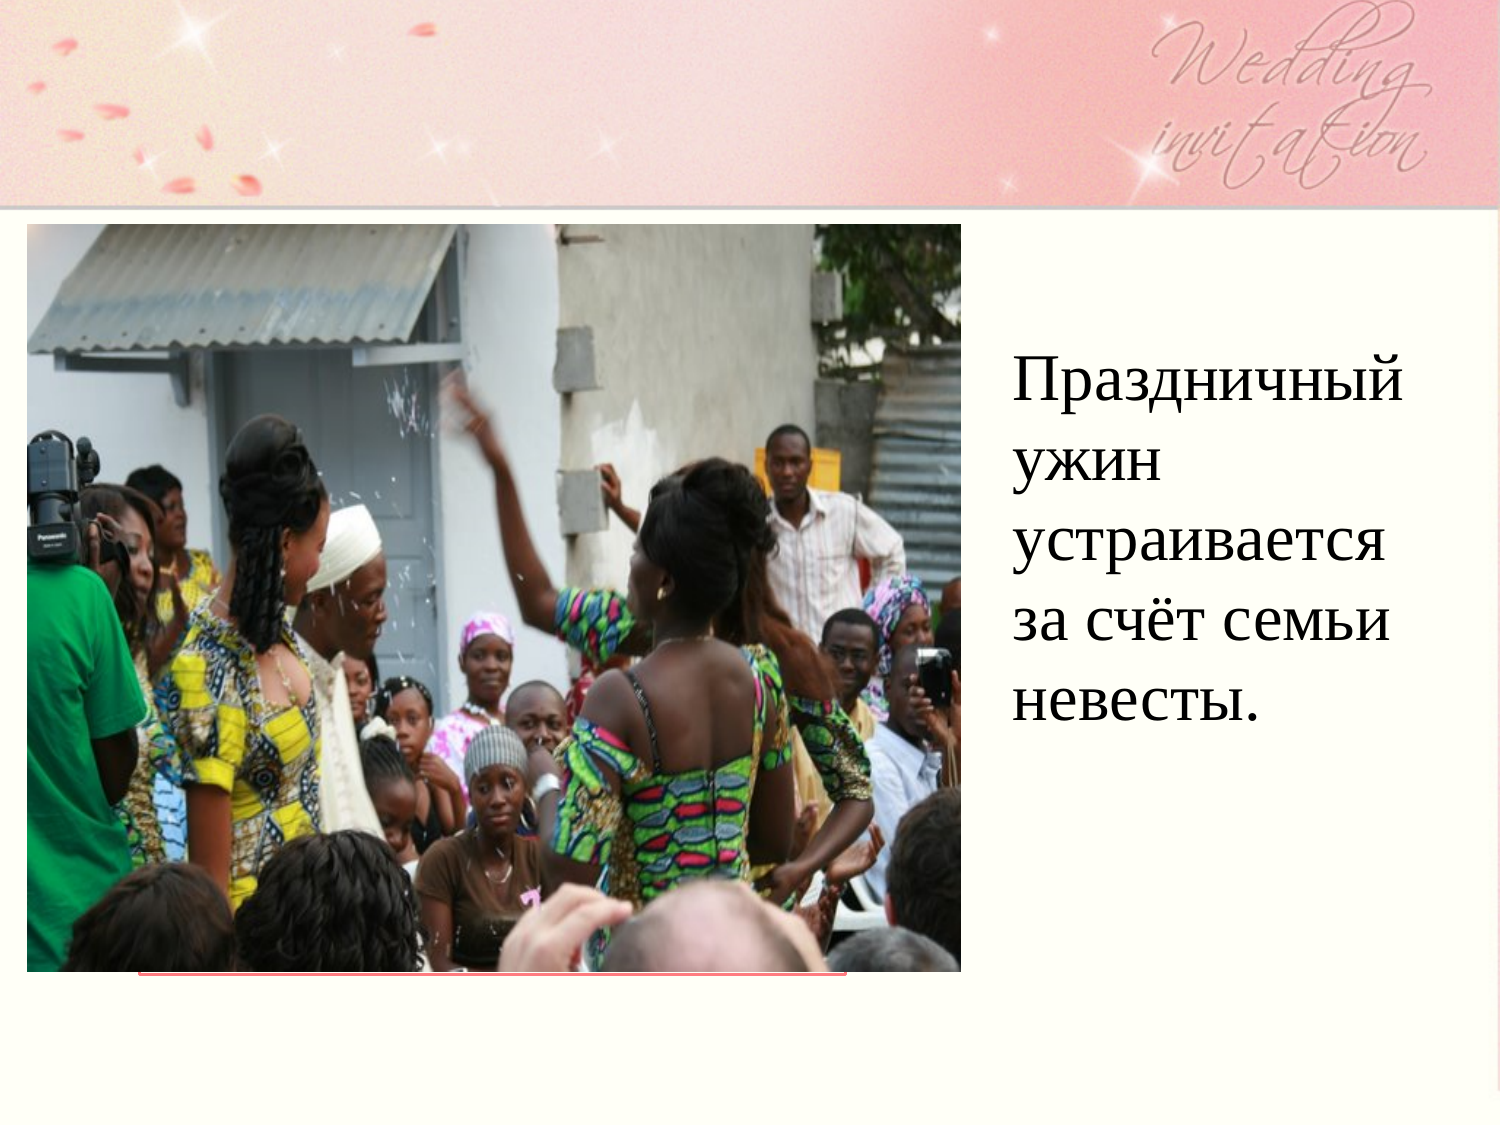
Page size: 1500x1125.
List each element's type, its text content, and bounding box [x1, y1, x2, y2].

text_box Праздничный ужин устраивается за счёт семьи невесты. [998, 326, 1471, 741]
picture [0, 0, 1500, 1125]
